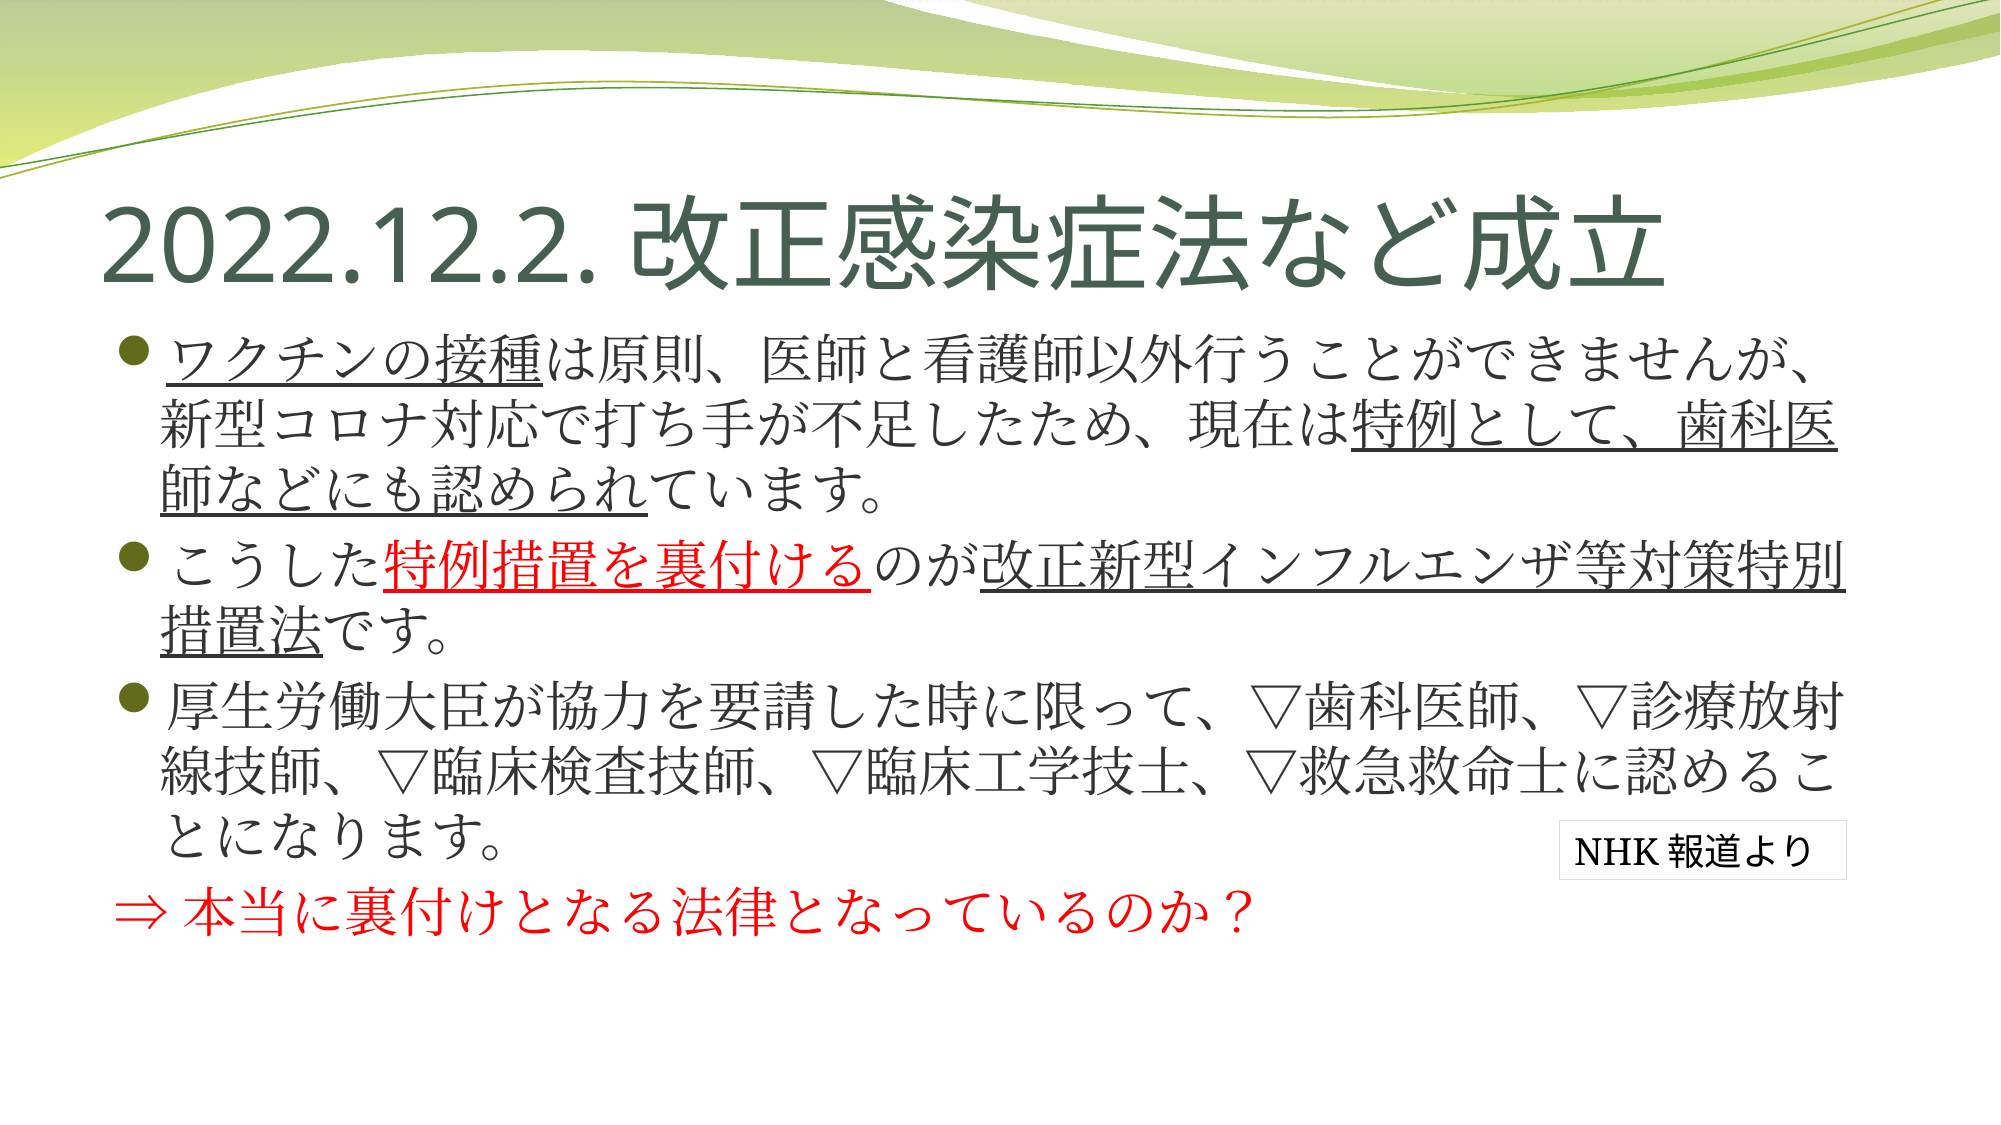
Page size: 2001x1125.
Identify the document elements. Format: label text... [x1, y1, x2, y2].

title 2022.12.2.改正感染症法など成立 [99, 115, 1900, 303]
list ワクチンの接種は原則、医師と看護師以外行うことができませんが、新型コロナ対応で打ち手が不足したため、現在は特例として、歯科医師などにも認められています。 こうした特例措置を裏付けるのが改正新型インフルエンザ等対策特別措置法です。 厚生労働大臣が協力を要請した時に限って、▽歯科医師、▽診療放射線技師、▽臨床検査技師、▽臨床工学技士、▽救急救命士に認めることになります。 ⇒本当に裏付けとなる法律となっているのか？ [99, 317, 1900, 1030]
text_box NHK報道より [1559, 820, 1847, 880]
